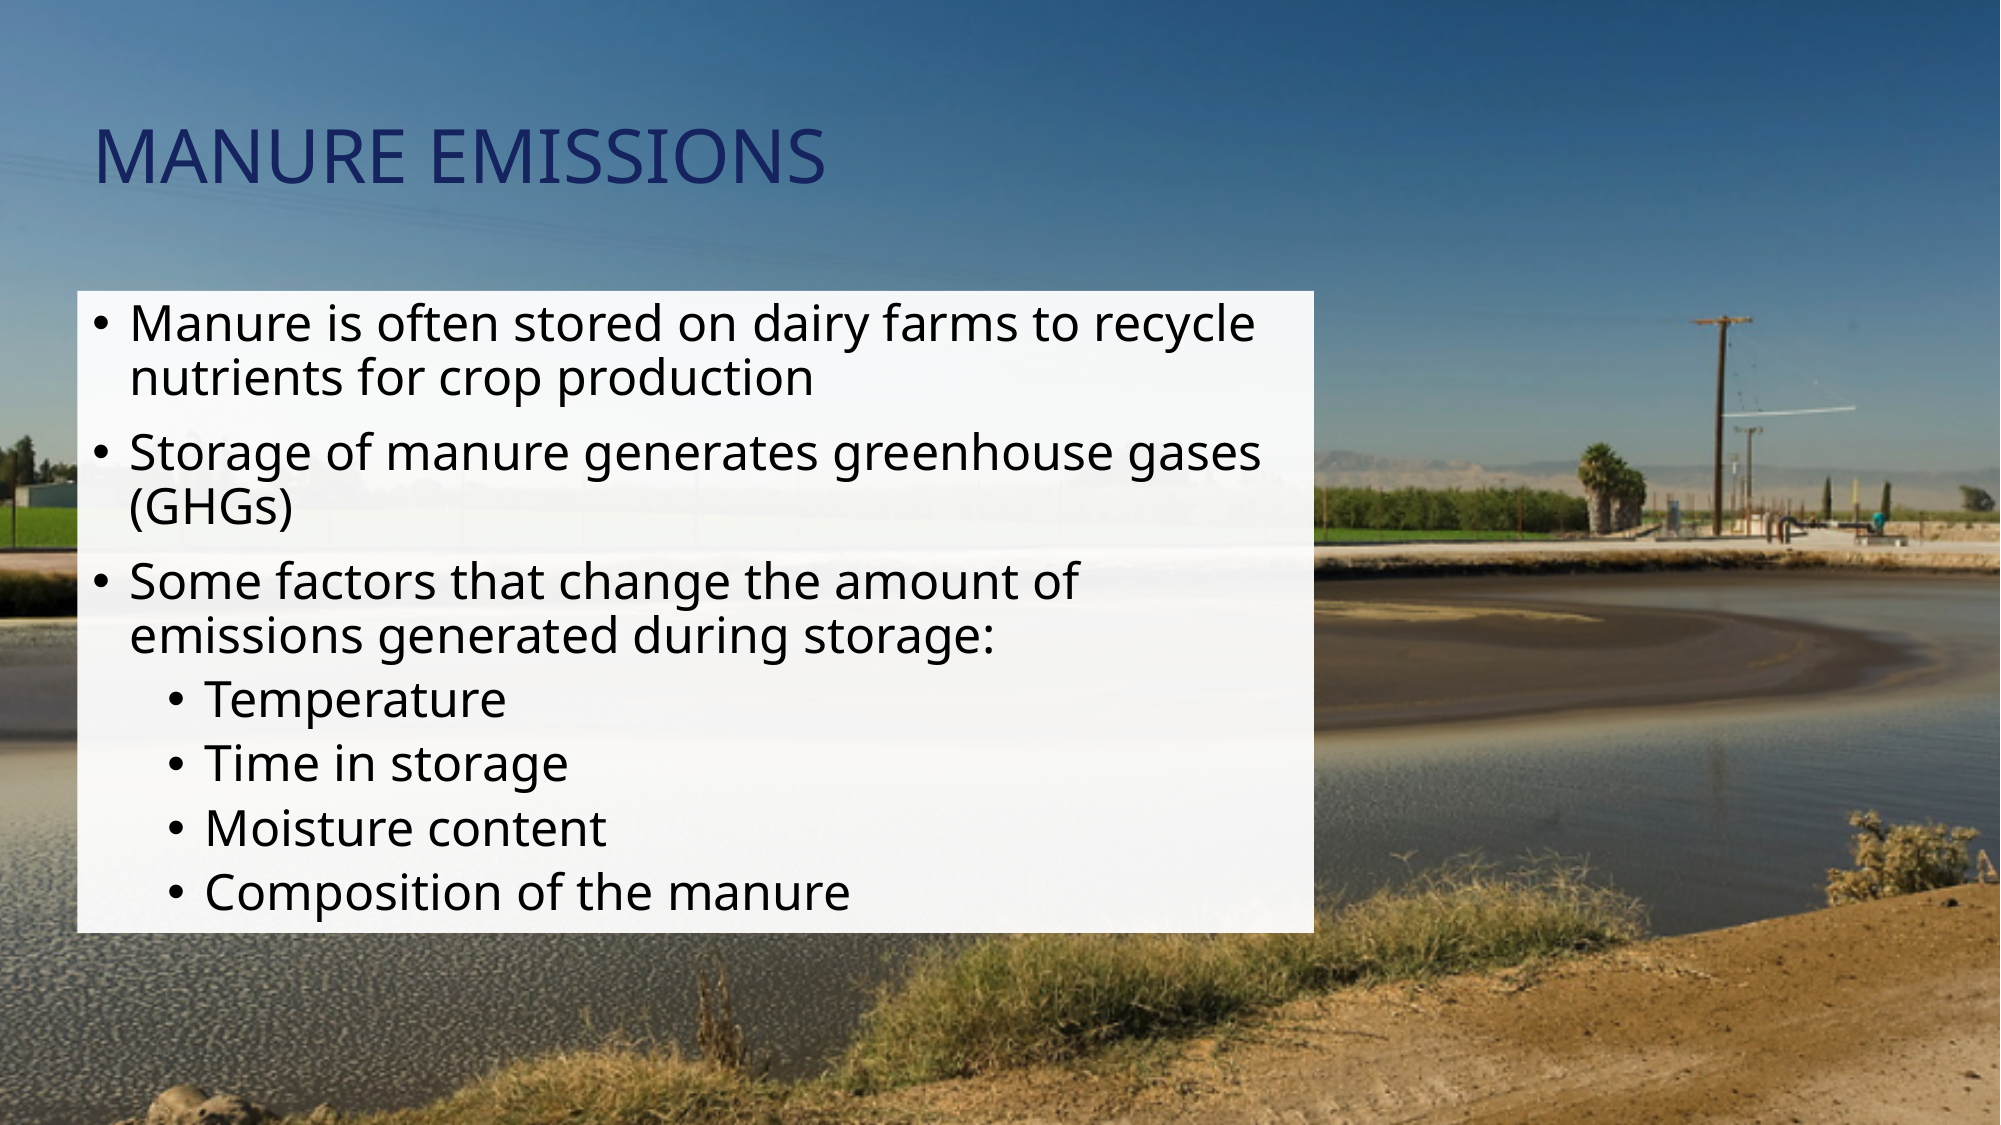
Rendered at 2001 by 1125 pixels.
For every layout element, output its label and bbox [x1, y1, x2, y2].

list [0, 0, 2000, 1125]
